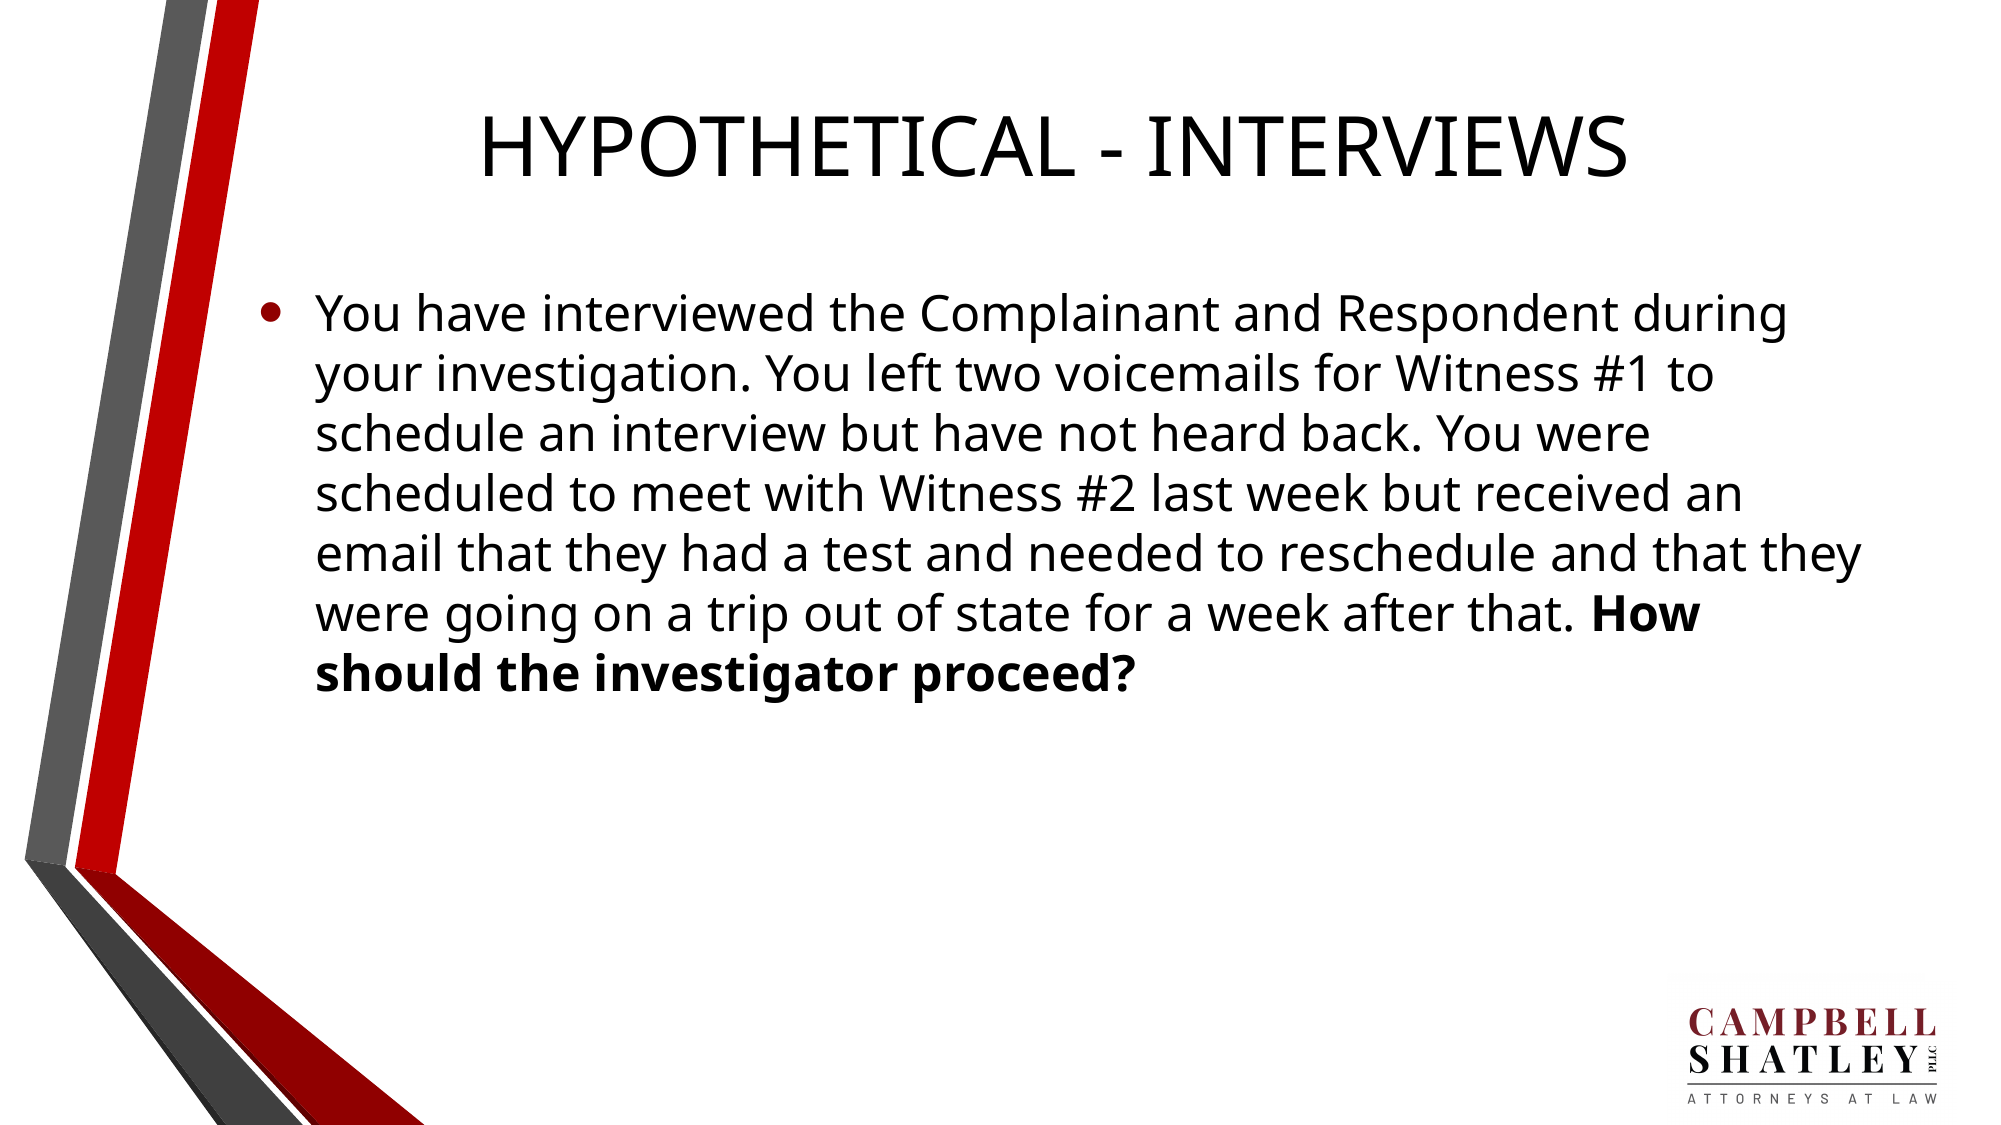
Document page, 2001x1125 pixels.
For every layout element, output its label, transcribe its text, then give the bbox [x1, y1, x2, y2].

title HYPOTHETICAL - INTERVIEWS [243, 63, 1887, 224]
list You have interviewed the Complainant and Respondent during your investigation. You left two voicemails for Witness #1 to schedule an interview but have not heard back. You were scheduled to meet with Witness #2 last week but received an email that they had a test and needed to reschedule and that they were going on a trip out of state for a week after that. How should the investigator proceed? [243, 273, 1887, 982]
picture [1667, 973, 1957, 1125]
